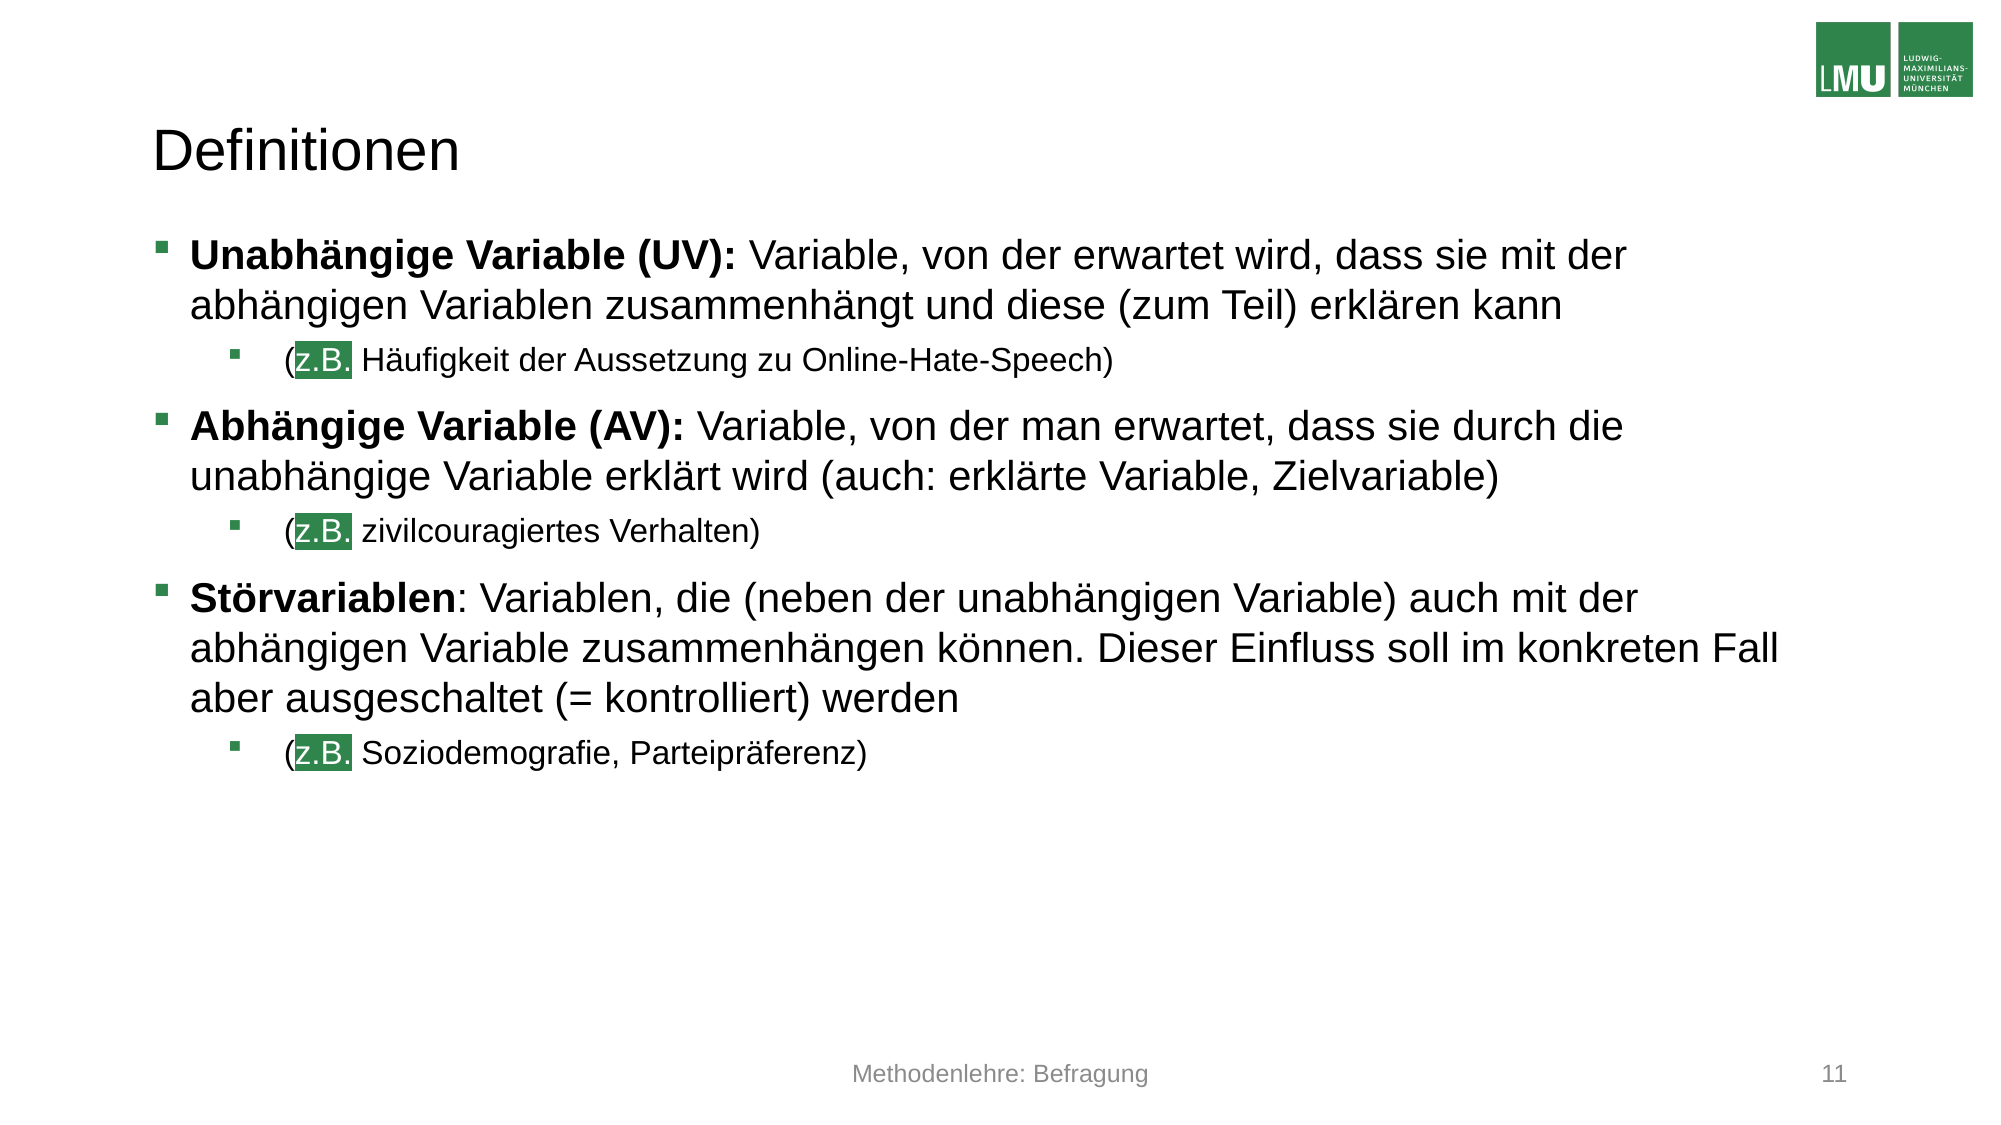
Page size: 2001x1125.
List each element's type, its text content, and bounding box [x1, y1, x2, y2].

title Definitionen [137, 59, 1863, 191]
picture [1808, 14, 1981, 105]
slide_number 11 [1700, 1042, 1863, 1103]
footer Methodenlehre: Befragung [312, 1042, 1690, 1103]
list Unabhängige Variable (UV): Variable, von der erwartet wird, dass sie mit der abhängigen Variablen zusammenhängt und diese (zum Teil) erklären kann (z.B. Häufigkeit der Aussetzung zu Online-Hate-Speech) Abhängige Variable (AV): Variable, von der man erwartet, dass sie durch die unabhängige Variable erklärt wird (auch: erklärte Variable, Zielvariable) (z.B. zivilcouragiertes Verhalten) Störvariablen: Variablen, die (neben der unabhängigen Variable) auch mit der abhängigen Variable zusammenhängen können. Dieser Einfluss soll im konkreten Fall aber ausgeschaltet (= kontrolliert) werden (z.B. Soziodemografie, Parteipräferenz) [137, 220, 1863, 1014]
